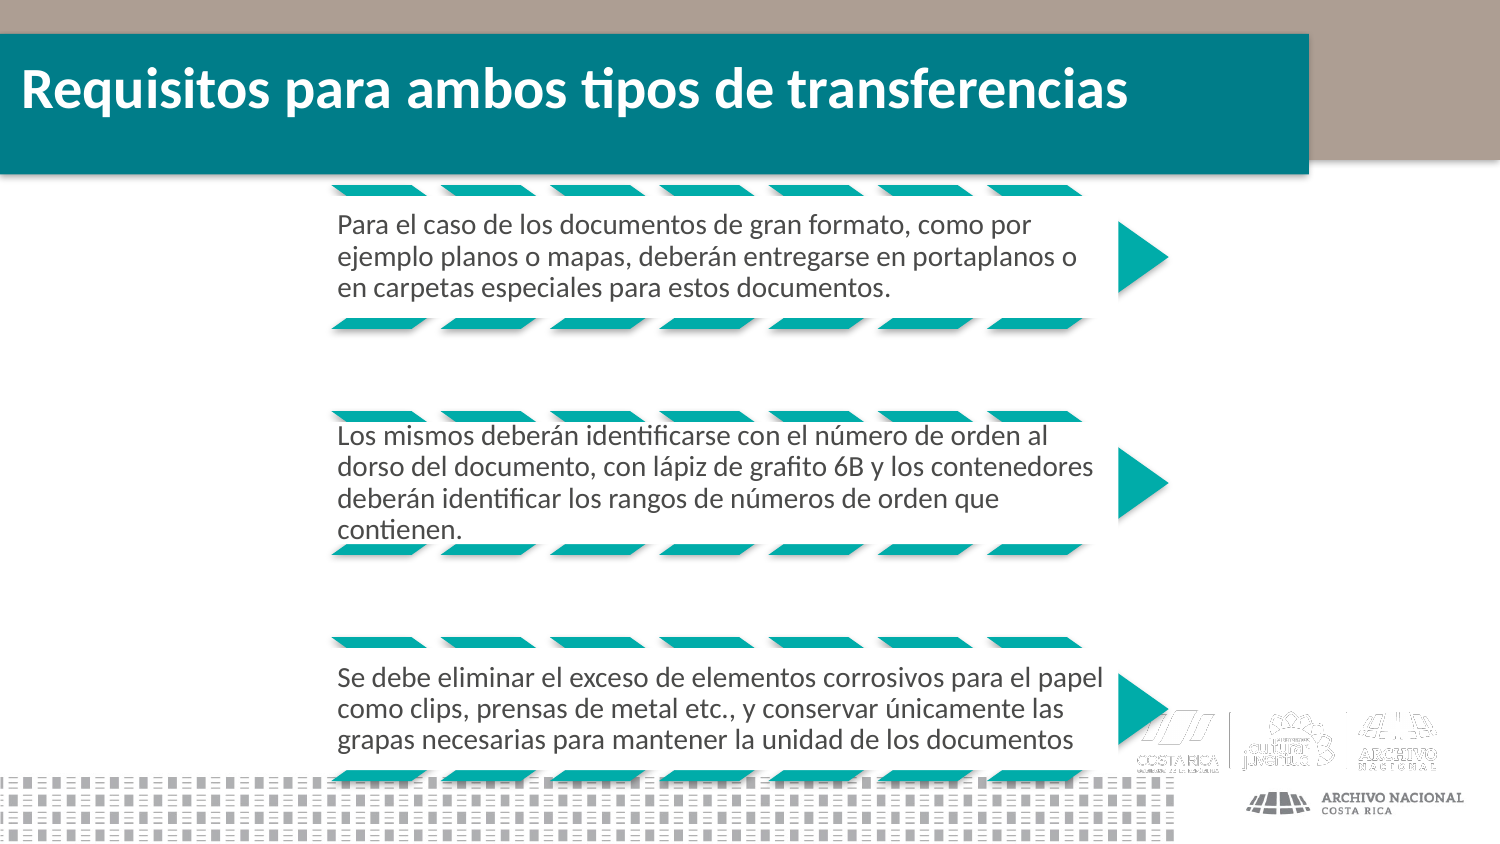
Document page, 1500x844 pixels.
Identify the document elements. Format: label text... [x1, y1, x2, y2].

title Requisitos para ambos tipos de transferencias [0, 15, 1250, 156]
picture [0, 697, 1500, 844]
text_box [249, 114, 1251, 782]
